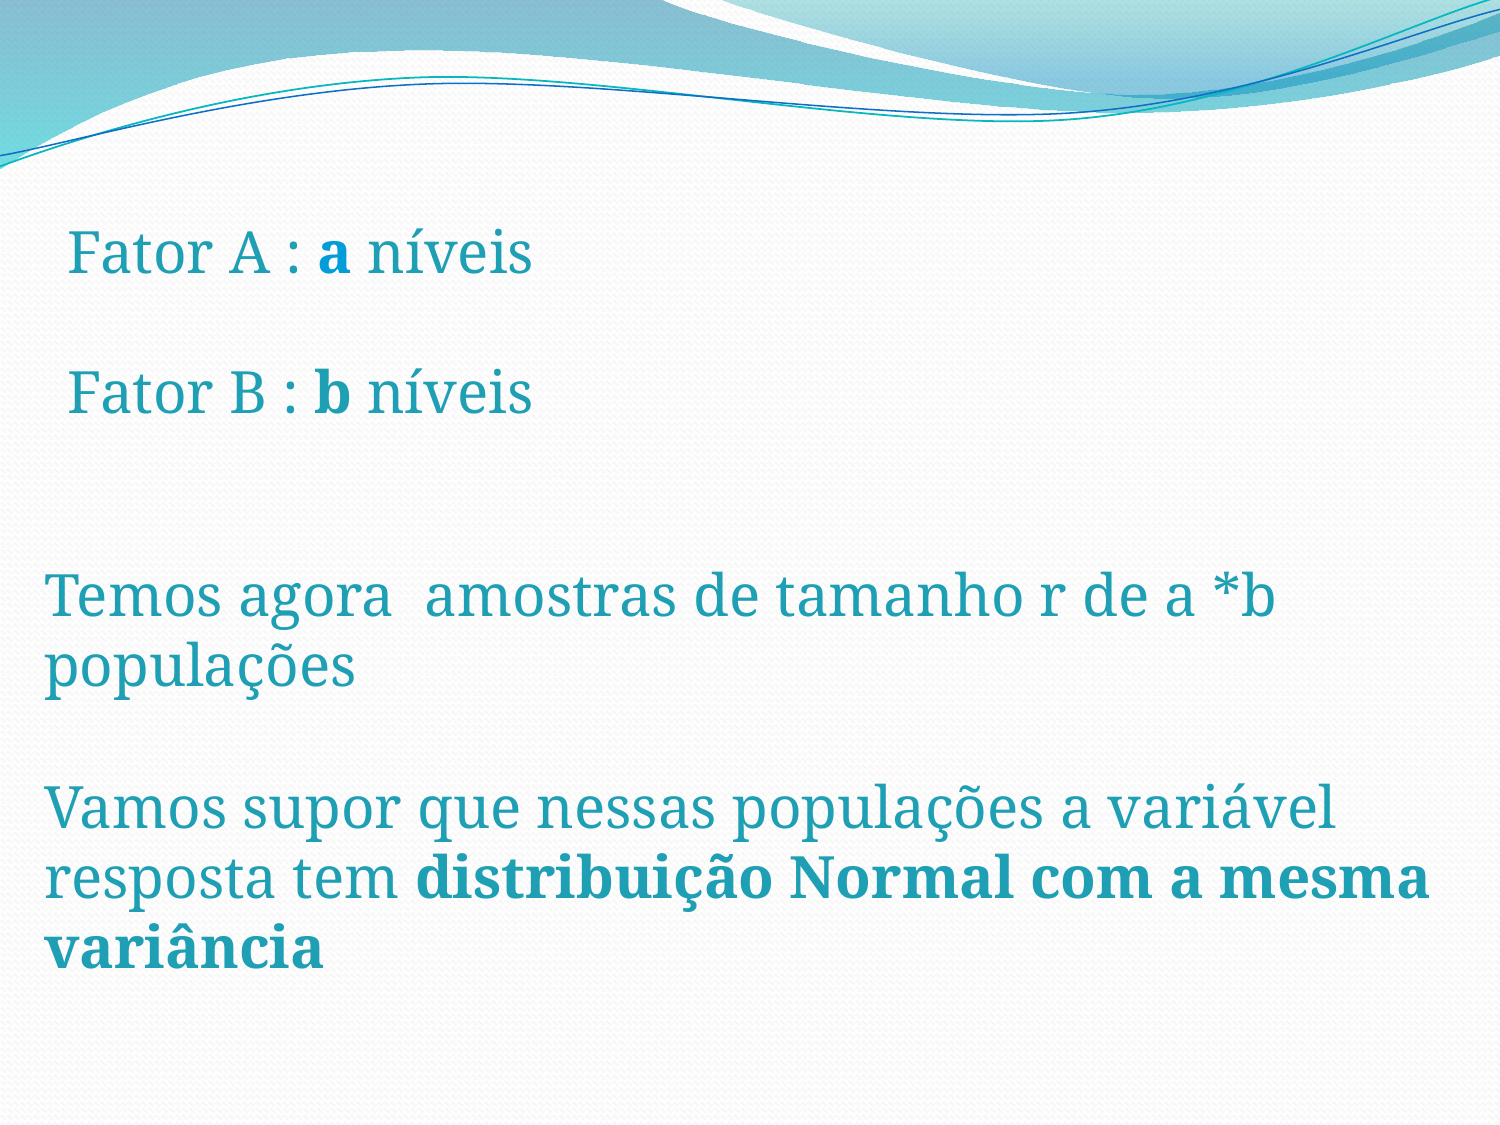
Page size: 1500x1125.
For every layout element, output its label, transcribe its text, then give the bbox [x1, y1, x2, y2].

text_box Temos agora amostras de tamanho r de a *b populações [29, 550, 1477, 706]
text_box Vamos supor que nessas populações a variável resposta tem distribuição Normal com a mesma variância [29, 763, 1465, 988]
text_box Fator A : a níveis Fator B : b níveis [53, 208, 1388, 433]
